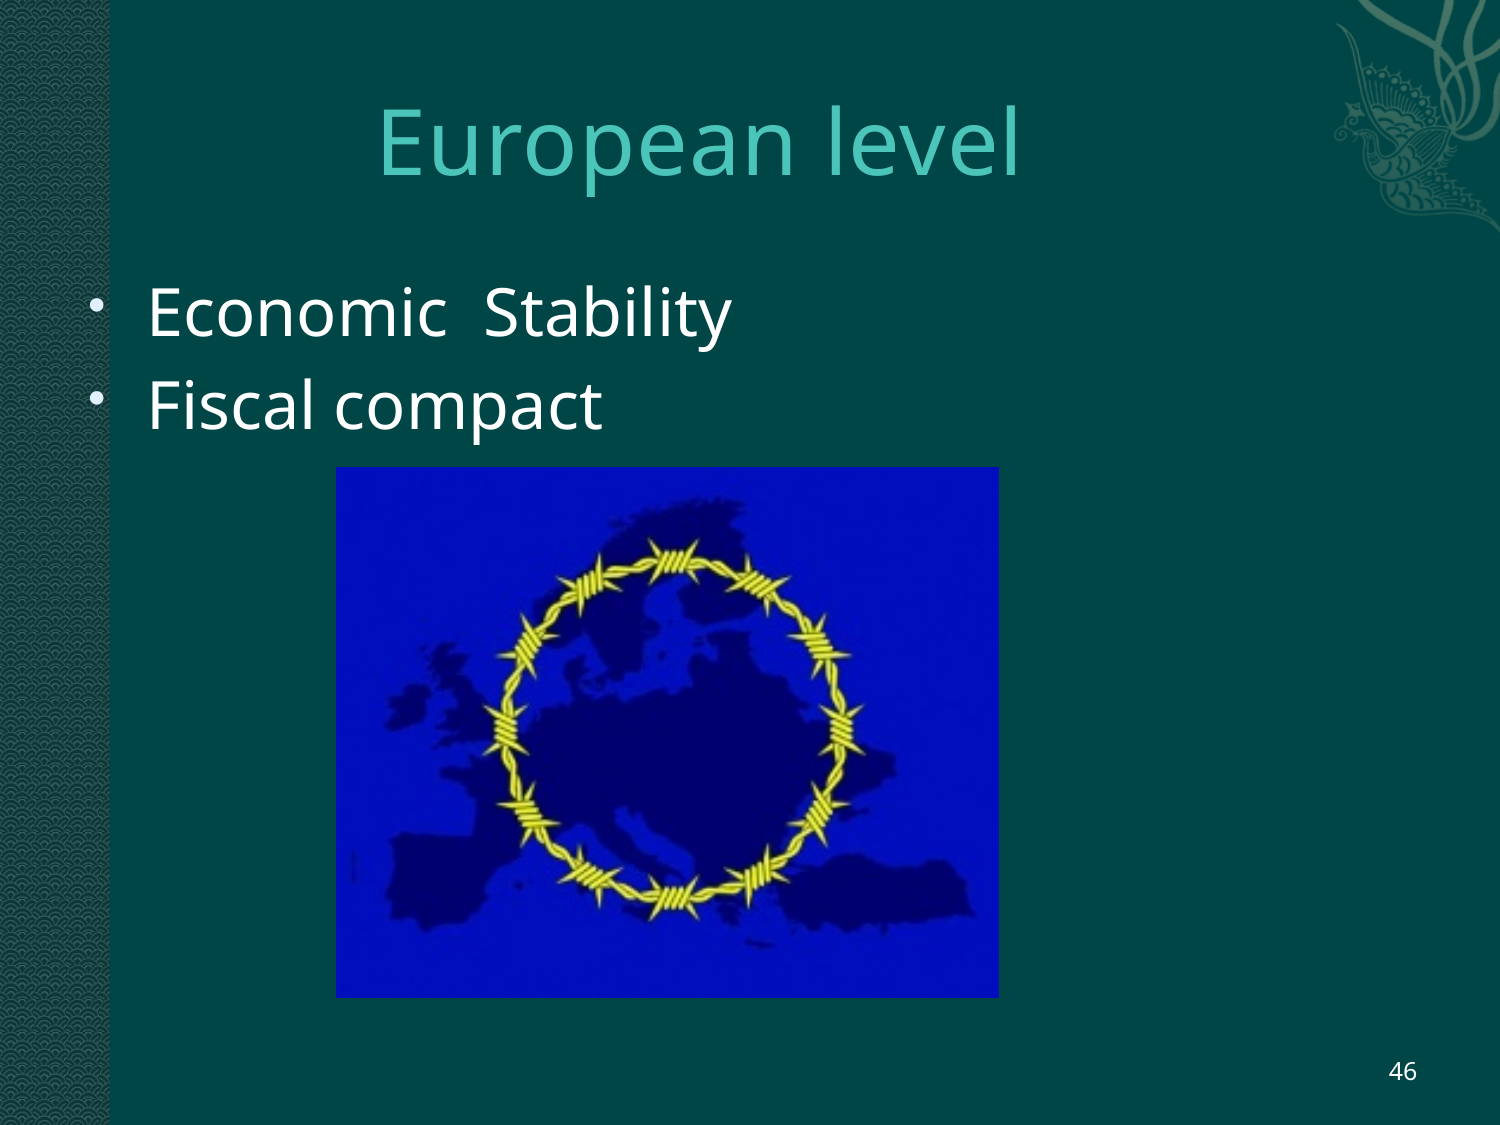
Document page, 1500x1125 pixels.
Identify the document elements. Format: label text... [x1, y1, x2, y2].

picture [0, 0, 110, 1125]
list Economic Stability Fiscal compact [74, 262, 1426, 1006]
picture [335, 467, 999, 998]
title European level [75, 45, 1351, 233]
slide_number 46 [1074, 1042, 1425, 1103]
